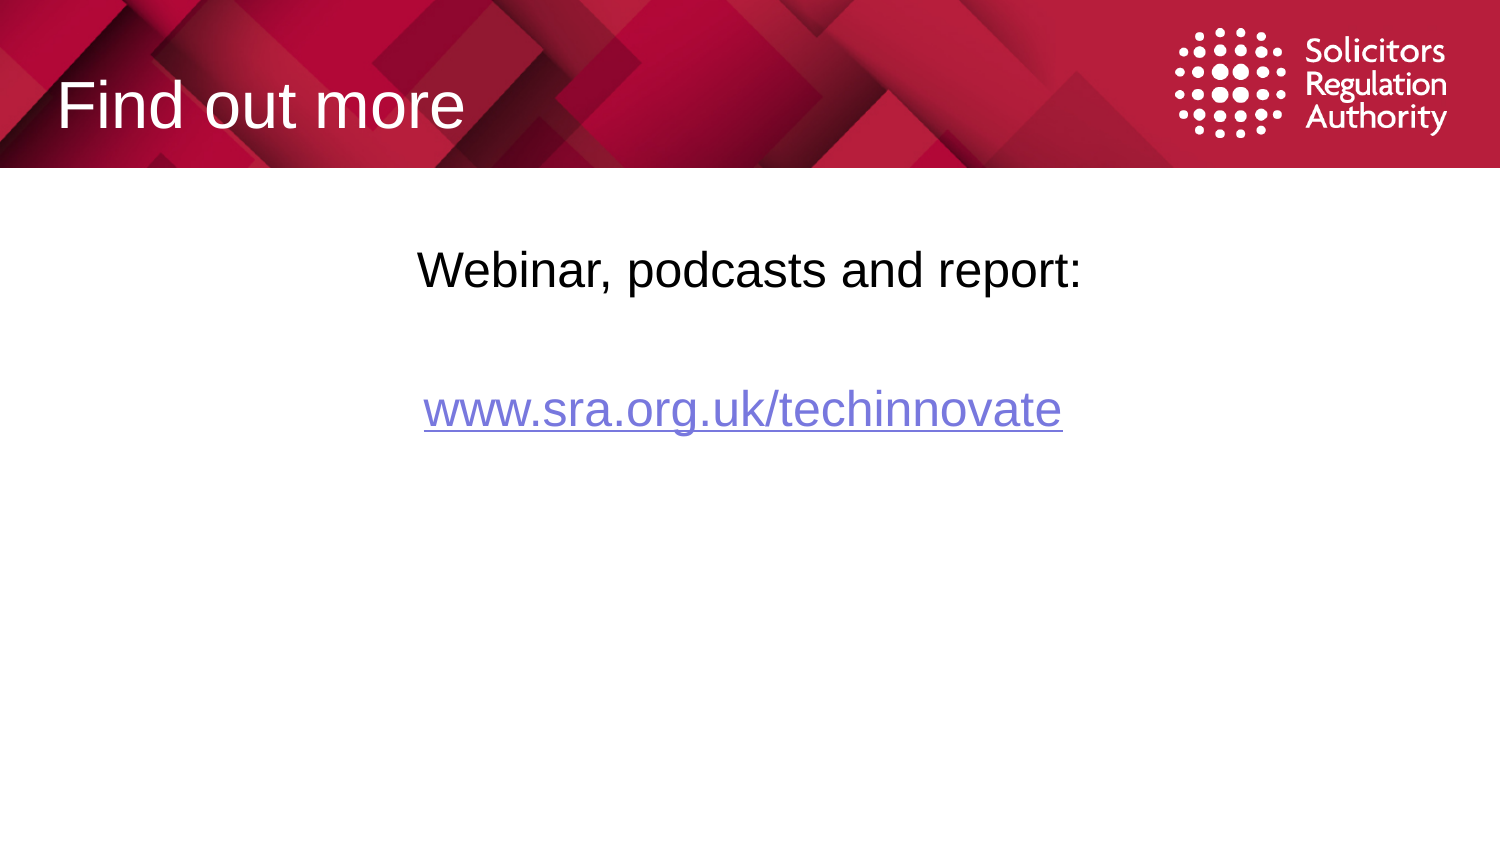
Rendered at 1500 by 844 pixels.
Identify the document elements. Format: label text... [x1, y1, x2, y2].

list Webinar, podcasts and report: www.sra.org.uk/techinnovate [40, 229, 1460, 623]
title Find out more [40, 31, 845, 173]
picture [0, 0, 1500, 168]
